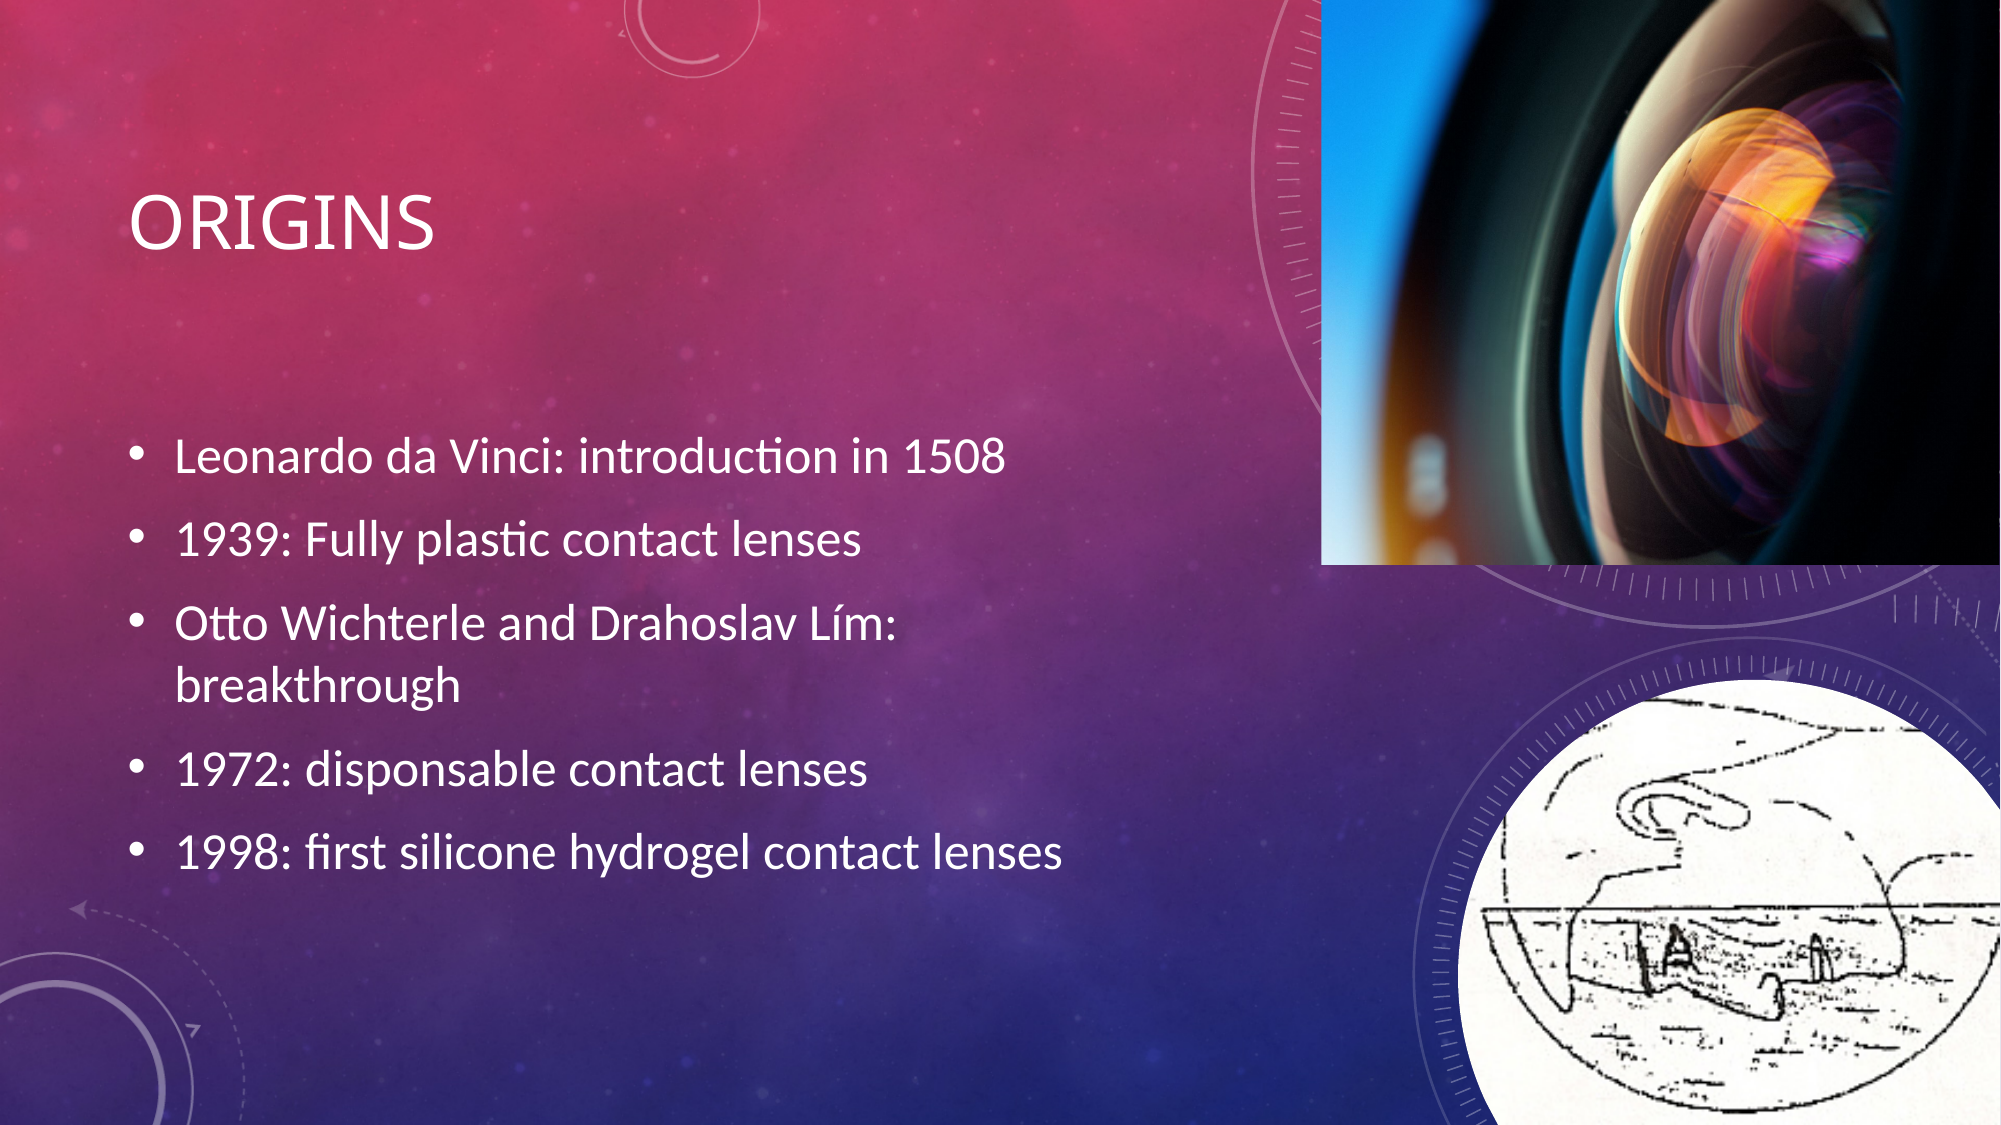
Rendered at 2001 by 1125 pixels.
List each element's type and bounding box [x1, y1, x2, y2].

text_box [1404, 640, 2000, 1125]
text_box [1213, 0, 2000, 600]
picture [0, 0, 2001, 1125]
list [1321, 0, 2000, 565]
